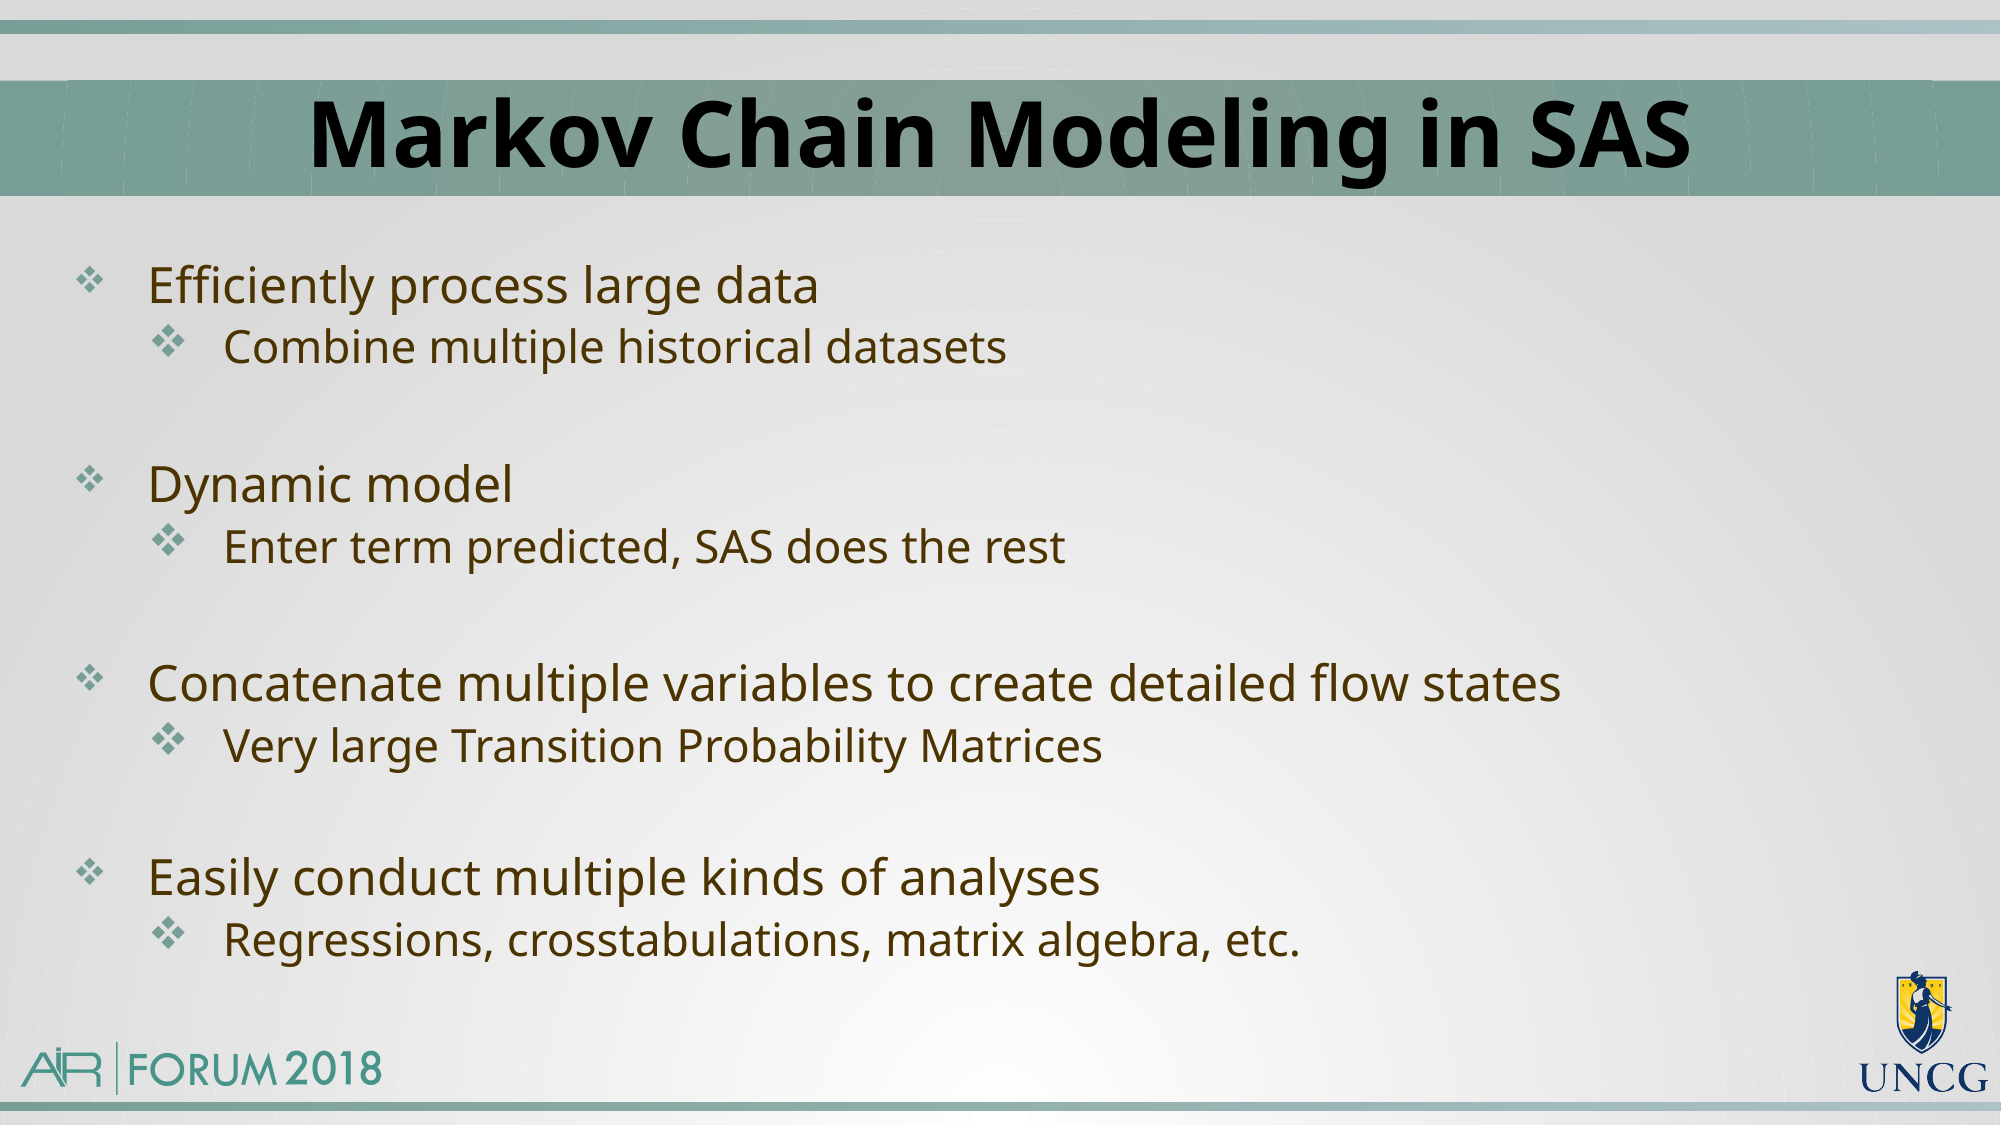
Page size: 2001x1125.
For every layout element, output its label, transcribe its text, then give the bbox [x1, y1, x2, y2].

picture [18, 1042, 388, 1099]
picture [1859, 971, 1988, 1092]
list Efficiently process large data Combine multiple historical datasets Dynamic model Enter term predicted, SAS does the rest Concatenate multiple variables to create detailed flow states Very large Transition Probability Matrices Easily conduct multiple kinds of analyses Regressions, crosstabulations, matrix algebra, etc. [57, 252, 1988, 1029]
title Markov Chain Modeling in SAS [0, 79, 2000, 198]
